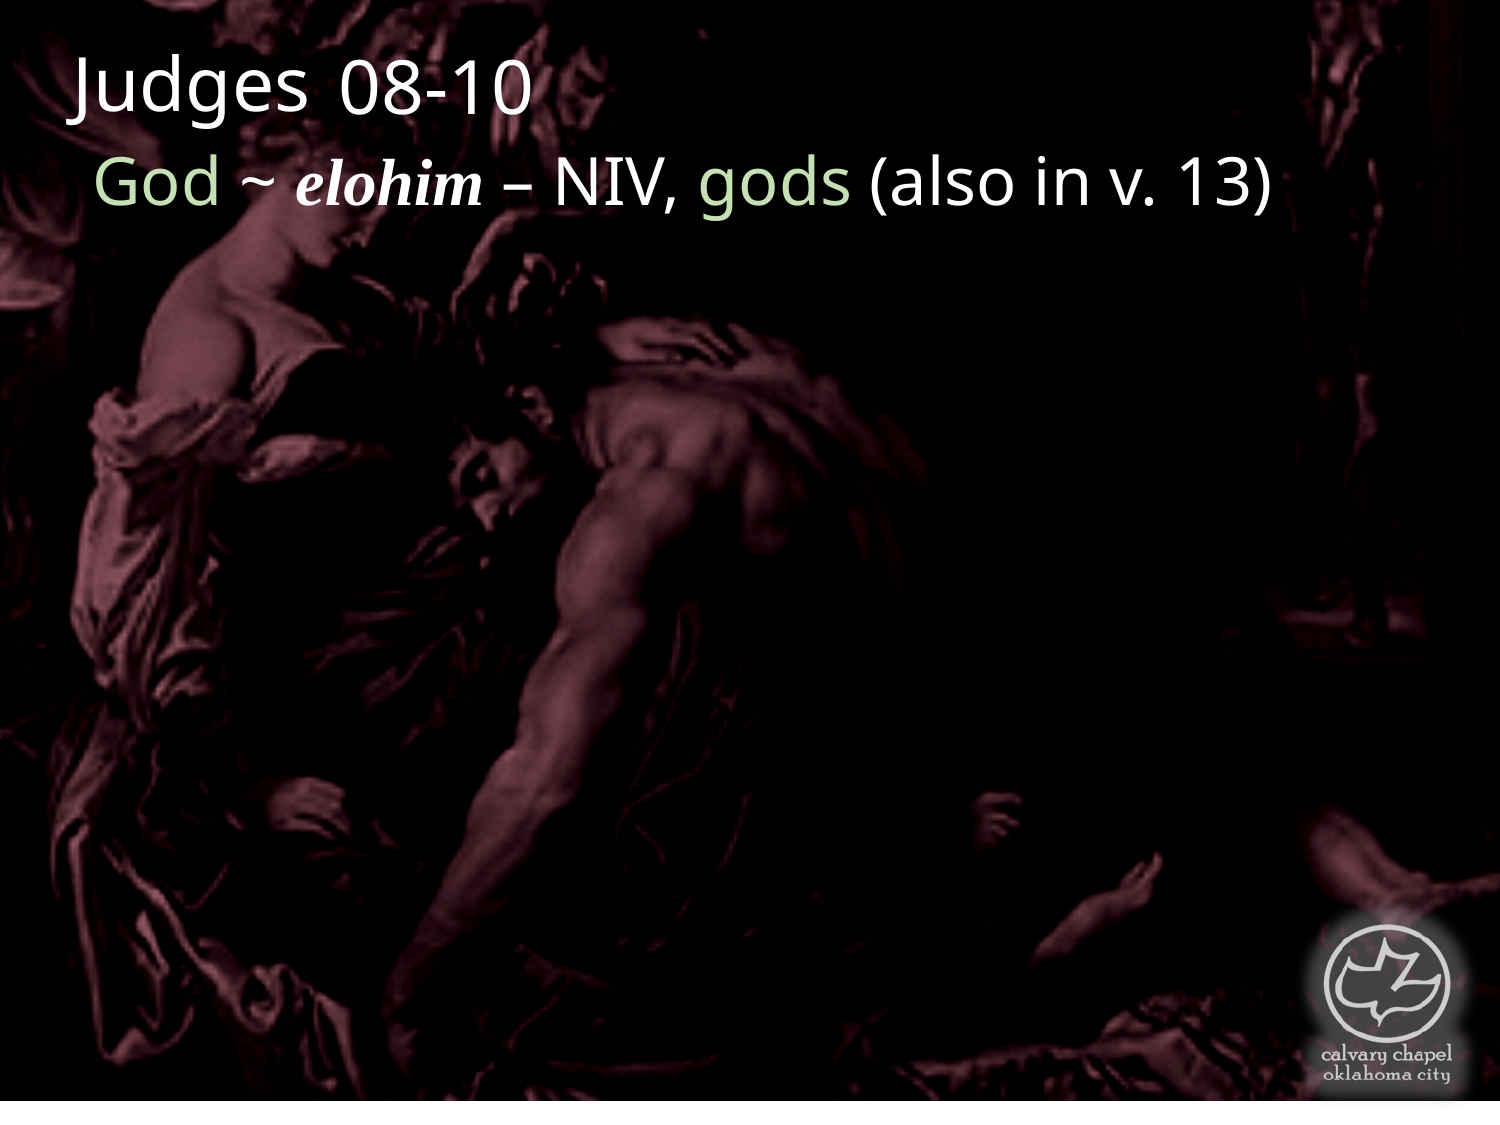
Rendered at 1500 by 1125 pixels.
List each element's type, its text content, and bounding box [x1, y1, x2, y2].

picture [0, 0, 1500, 1125]
text_box God ~ elohim – NIV, gods (also in v. 13) [77, 131, 1428, 227]
text_box 08-10 [323, 32, 908, 138]
text_box Judges [52, 29, 326, 135]
